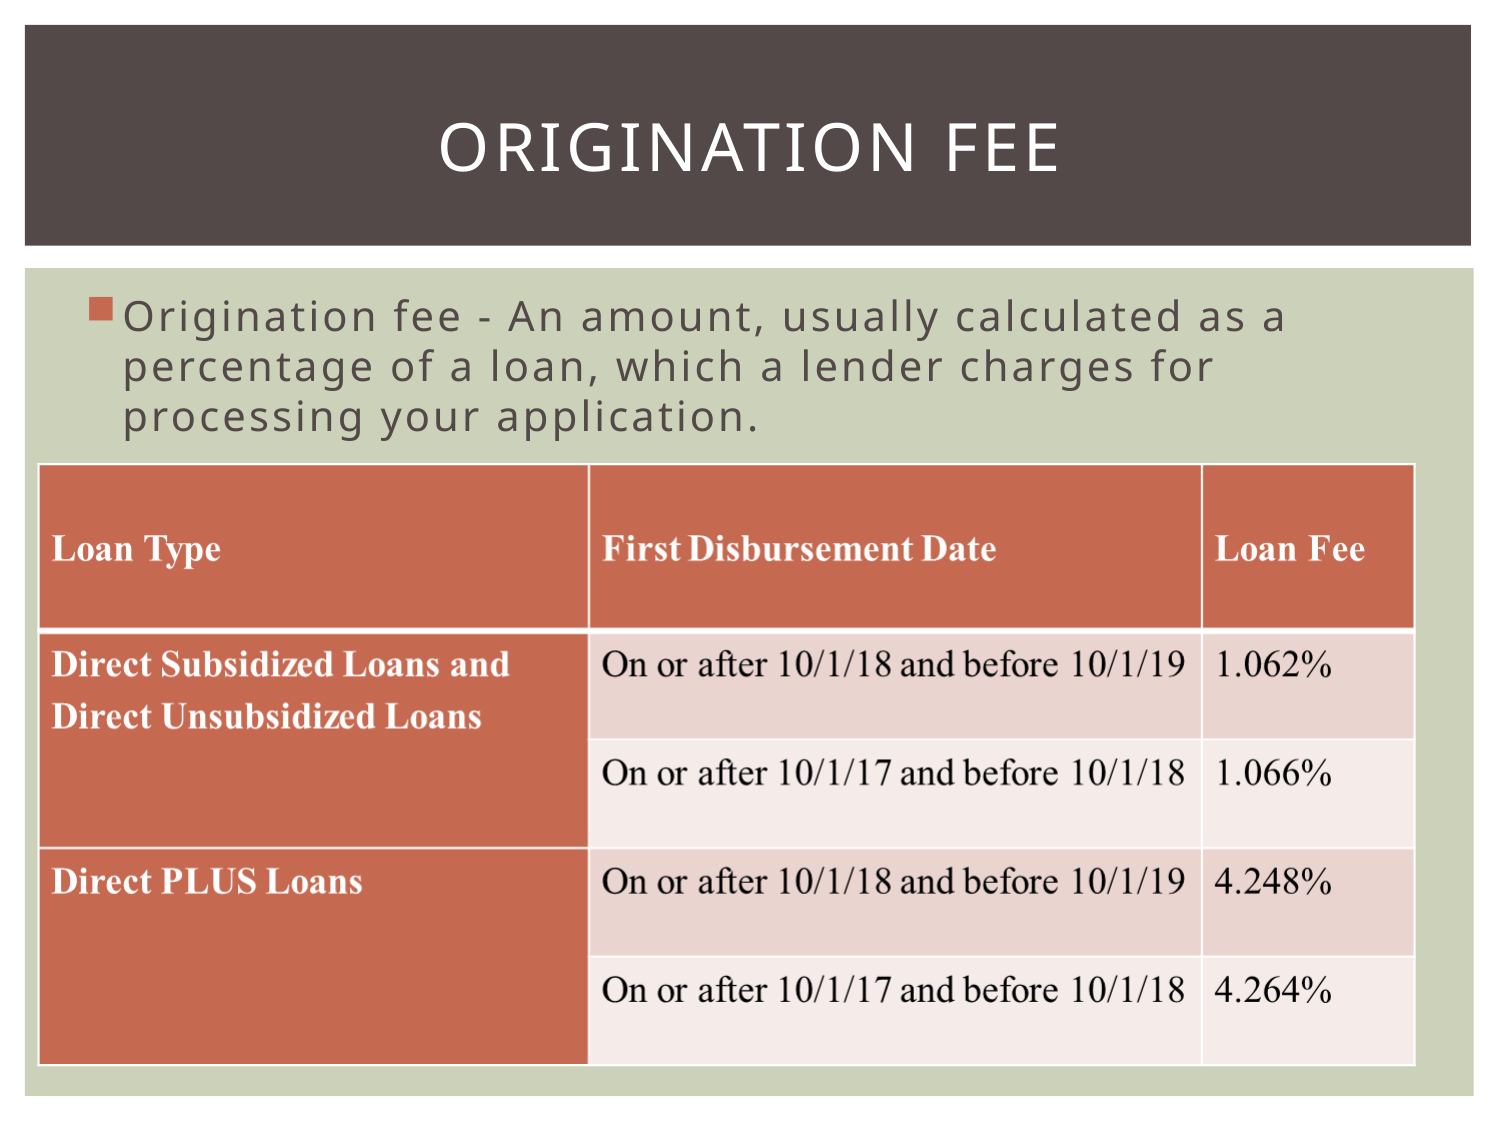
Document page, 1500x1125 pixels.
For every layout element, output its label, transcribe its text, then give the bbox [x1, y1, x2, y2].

picture [37, 462, 1419, 1068]
list Origination fee - An amount, usually calculated as a percentage of a loan, which a lender charges for processing your application. [62, 281, 1442, 1005]
title Origination Fee [62, 58, 1438, 232]
